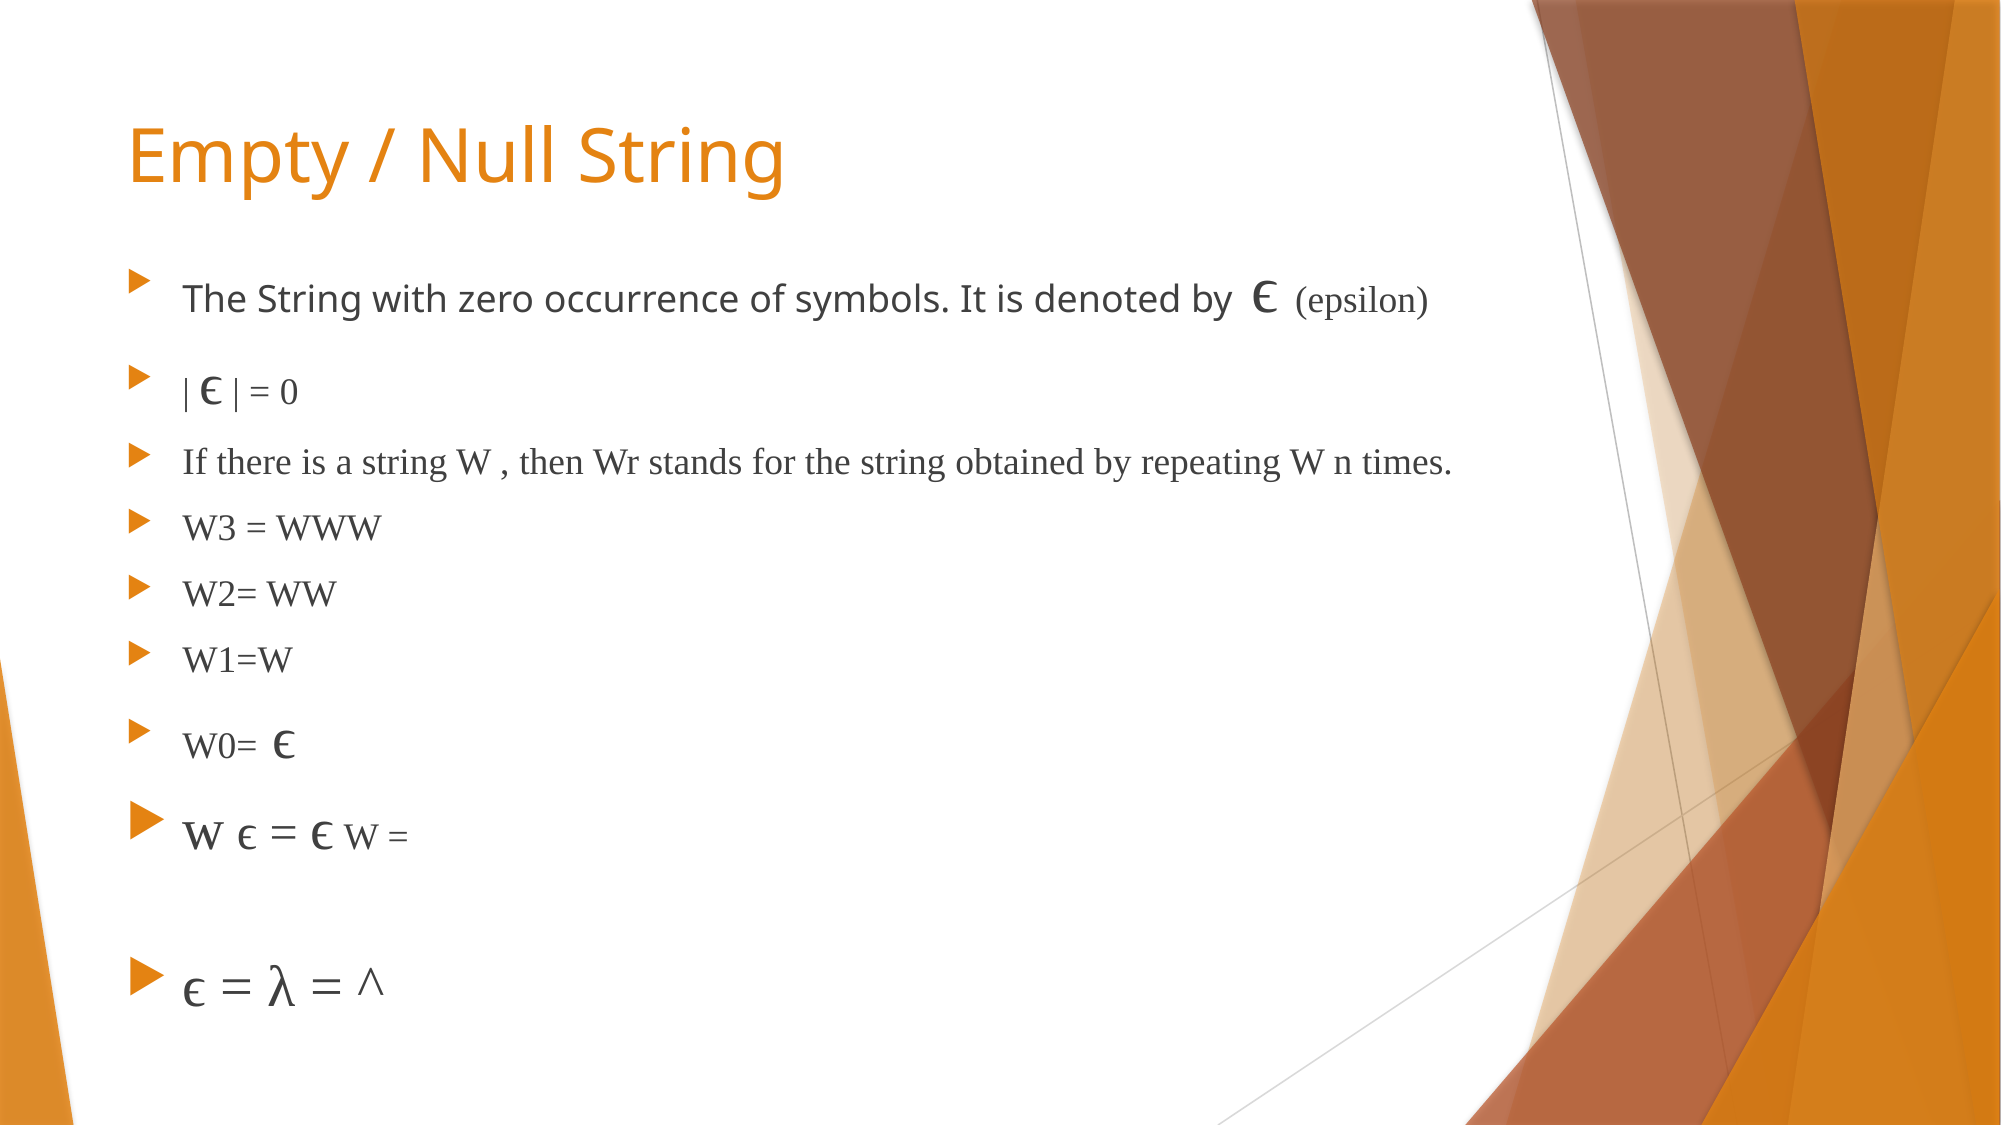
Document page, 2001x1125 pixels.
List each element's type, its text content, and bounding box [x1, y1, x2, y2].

title Empty / Null String [111, 99, 1522, 238]
list The String with zero occurrence of symbols. It is denoted by ϵ (epsilon) | ϵ | = 0 If there is a string W , then Wr stands for the string obtained by repeating W n times. W3 = WWW W2= WW W1=W W0= ϵ w ϵ = ϵ W = ϵ = λ = ^ [111, 238, 1567, 1125]
